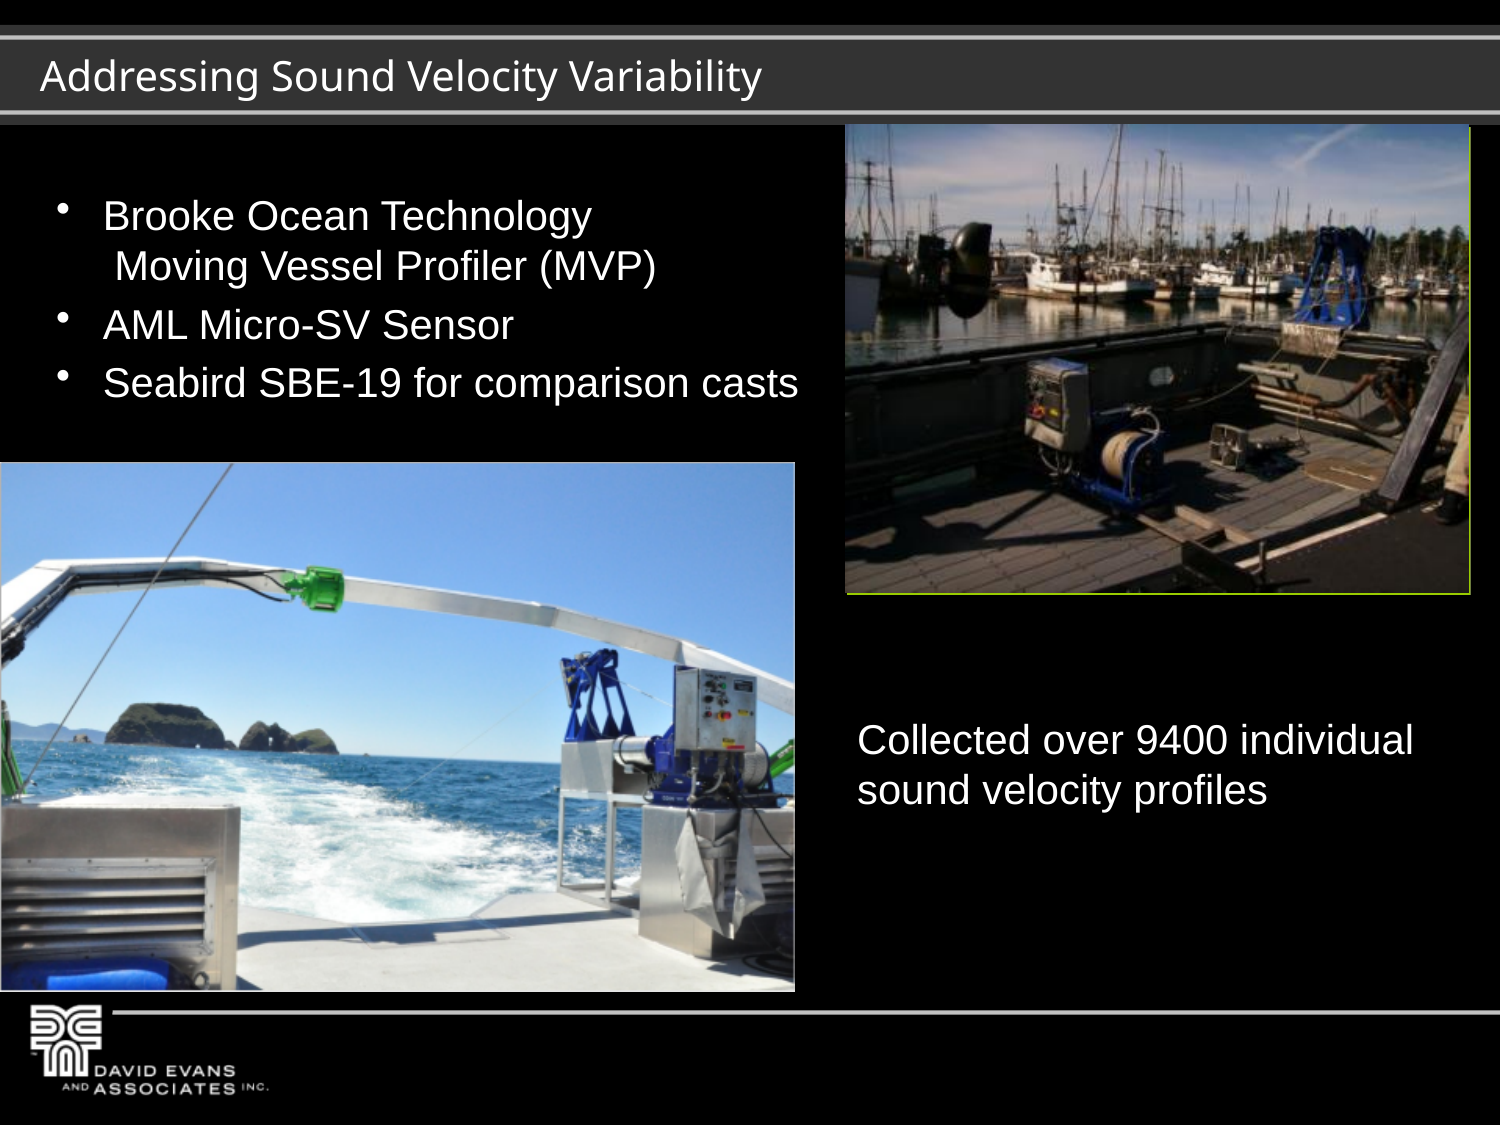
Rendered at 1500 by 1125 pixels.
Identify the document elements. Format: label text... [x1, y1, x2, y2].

picture [24, 999, 275, 1102]
text_box Collected over 9400 individual sound velocity profiles [842, 705, 1457, 821]
picture [0, 461, 795, 992]
title Addressing Sound Velocity Variability [24, 37, 1463, 113]
text_box Brooke Ocean Technology Moving Vessel Profiler (MVP) AML Micro-SV Sensor Seabird SBE-19 for comparison casts [41, 181, 839, 414]
picture [844, 124, 1469, 593]
